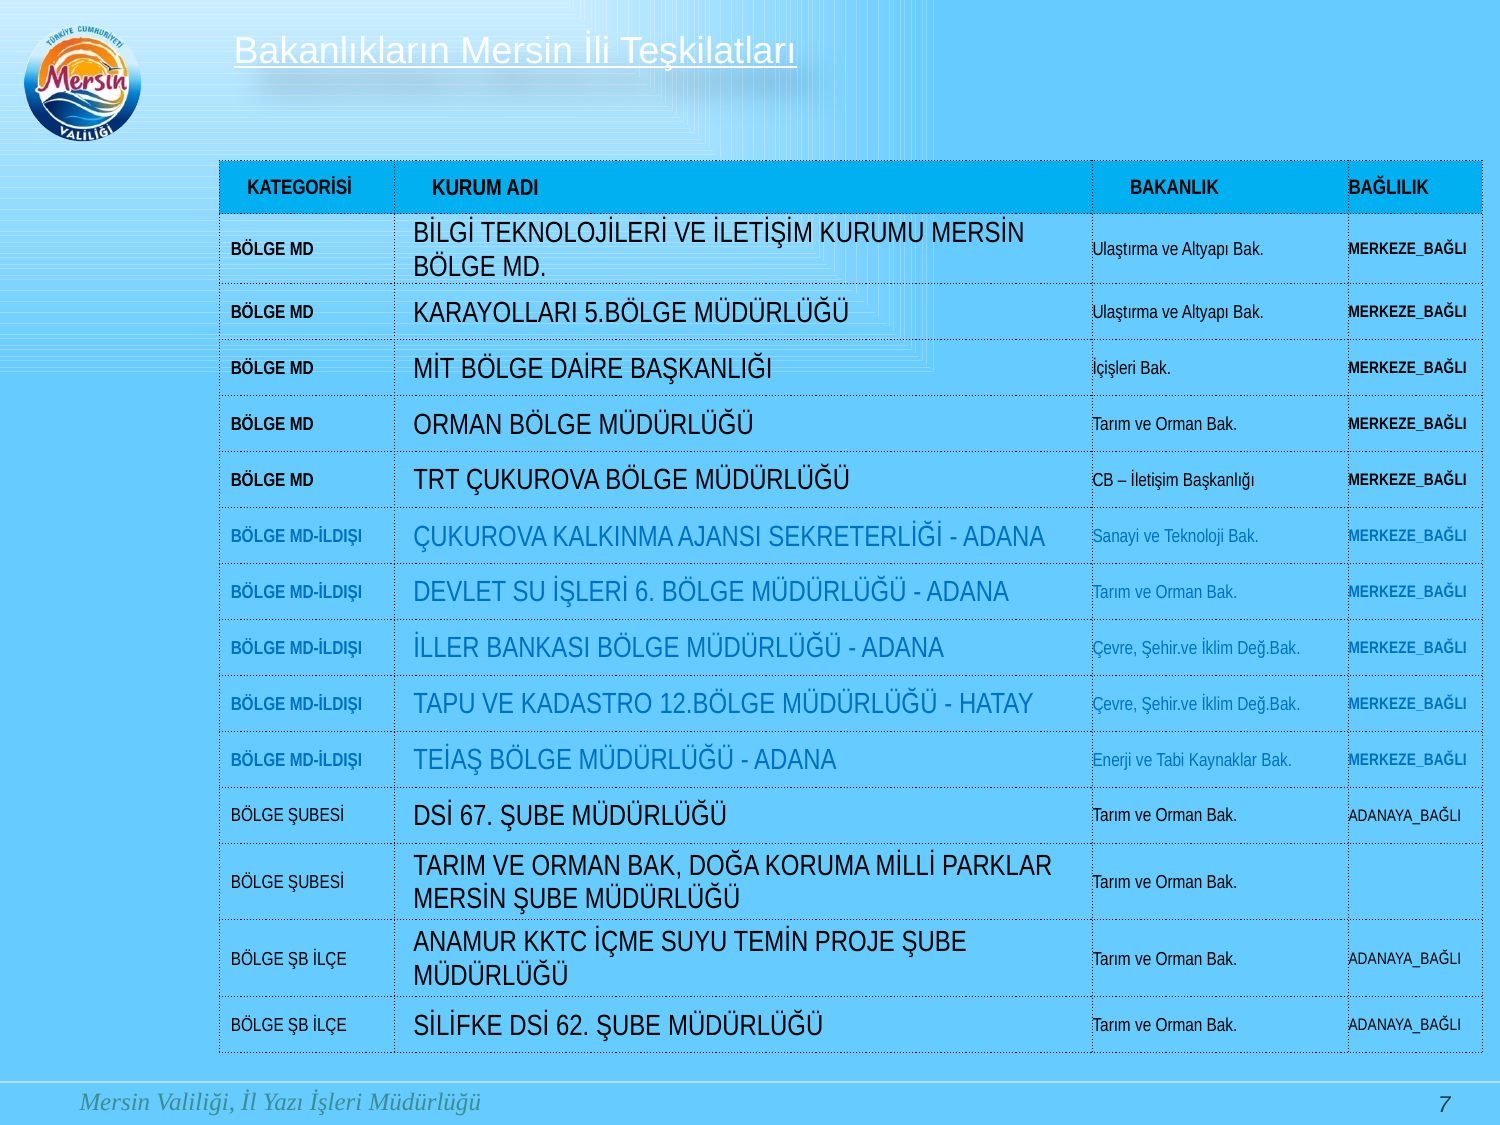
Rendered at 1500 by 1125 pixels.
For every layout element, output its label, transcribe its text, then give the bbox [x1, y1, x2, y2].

table_cell ADANAYA_BAĞLI [1349, 997, 1482, 1053]
table_cell BİLGİ TEKNOLOJİLERİ VE İLETİŞİM KURUMU MERSİN BÖLGE MD. [395, 214, 1092, 284]
table_cell BÖLGE ŞB İLÇE [219, 920, 395, 997]
table_cell ÇUKUROVA KALKINMA AJANSI SEKRETERLİĞİ - ADANA [395, 508, 1092, 563]
table_cell BÖLGE MD [219, 396, 395, 452]
table_cell BÖLGE MD-İLDIŞI [219, 731, 395, 787]
table_cell [1349, 843, 1482, 920]
table_cell MERKEZE_BAĞLI [1349, 619, 1482, 675]
table_cell ANAMUR KKTC İÇME SUYU TEMİN PROJE ŞUBE MÜDÜRLÜĞÜ [395, 920, 1092, 997]
table_cell Enerji ve Tabi Kaynaklar Bak. [1092, 731, 1349, 787]
table_cell İçişleri Bak. [1092, 340, 1349, 396]
table_cell Tarım ve Orman Bak. [1092, 396, 1349, 452]
table_header BAKANLIK [1092, 161, 1349, 214]
table_cell BÖLGE MD [219, 214, 395, 284]
table_cell SİLİFKE DSİ 62. ŞUBE MÜDÜRLÜĞÜ [395, 997, 1092, 1053]
picture [24, 23, 142, 142]
table_cell Tarım ve Orman Bak. [1092, 920, 1349, 997]
table_cell MERKEZE_BAĞLI [1349, 508, 1482, 563]
table_cell Tarım ve Orman Bak. [1092, 997, 1349, 1053]
table_cell BÖLGE ŞB İLÇE [219, 997, 395, 1053]
table_cell TEİAŞ BÖLGE MÜDÜRLÜĞÜ - ADANA [395, 731, 1092, 787]
table_cell Ulaştırma ve Altyapı Bak. [1092, 284, 1349, 340]
table_cell MERKEZE_BAĞLI [1349, 675, 1482, 731]
table_cell BÖLGE MD [219, 284, 395, 340]
table_header BAĞLILIK [1349, 161, 1482, 214]
table_cell ADANAYA_BAĞLI [1349, 920, 1482, 997]
table_header KATEGORİSİ [219, 161, 395, 214]
table_cell Çevre, Şehir.ve İklim Değ.Bak. [1092, 619, 1349, 675]
table_cell BÖLGE MD-İLDIŞI [219, 508, 395, 563]
table_cell MERKEZE_BAĞLI [1349, 214, 1482, 284]
table_header KURUM ADI [395, 161, 1092, 214]
table_cell İLLER BANKASI BÖLGE MÜDÜRLÜĞÜ - ADANA [395, 619, 1092, 675]
table_cell Ulaştırma ve Altyapı Bak. [1092, 214, 1349, 284]
table_cell MERKEZE_BAĞLI [1349, 340, 1482, 396]
table_cell MERKEZE_BAĞLI [1349, 731, 1482, 787]
table_cell ADANAYA_BAĞLI [1349, 787, 1482, 843]
table_cell MİT BÖLGE DAİRE BAŞKANLIĞI [395, 340, 1092, 396]
table_cell Tarım ve Orman Bak. [1092, 843, 1349, 920]
table_cell Tarım ve Orman Bak. [1092, 563, 1349, 619]
table_cell Çevre, Şehir.ve İklim Değ.Bak. [1092, 675, 1349, 731]
table_cell BÖLGE MD [219, 452, 395, 508]
table_cell Sanayi ve Teknoloji Bak. [1092, 508, 1349, 563]
table_cell TRT ÇUKUROVA BÖLGE MÜDÜRLÜĞÜ [395, 452, 1092, 508]
table_cell ORMAN BÖLGE MÜDÜRLÜĞÜ [395, 396, 1092, 452]
table_cell BÖLGE ŞUBESİ [219, 843, 395, 920]
table_cell TARIM VE ORMAN BAK, DOĞA KORUMA MİLLİ PARKLAR MERSİN ŞUBE MÜDÜRLÜĞÜ [395, 843, 1092, 920]
table_cell MERKEZE_BAĞLI [1349, 563, 1482, 619]
table_cell KARAYOLLARI 5.BÖLGE MÜDÜRLÜĞÜ [395, 284, 1092, 340]
table_cell Tarım ve Orman Bak. [1092, 787, 1349, 843]
table_cell MERKEZE_BAĞLI [1349, 396, 1482, 452]
table_cell DEVLET SU İŞLERİ 6. BÖLGE MÜDÜRLÜĞÜ - ADANA [395, 563, 1092, 619]
table_cell BÖLGE MD-İLDIŞI [219, 563, 395, 619]
table_cell BÖLGE MD [219, 340, 395, 396]
table_cell TAPU VE KADASTRO 12.BÖLGE MÜDÜRLÜĞÜ - HATAY [395, 675, 1092, 731]
table_cell BÖLGE MD-İLDIŞI [219, 619, 395, 675]
text_box Bakanlıkların Mersin İli Teşkilatları [218, 18, 1460, 80]
table_cell CB – İletişim Başkanlığı [1092, 452, 1349, 508]
table_cell BÖLGE ŞUBESİ [219, 787, 395, 843]
slide_number 7 [1423, 1082, 1500, 1125]
table_cell MERKEZE_BAĞLI [1349, 452, 1482, 508]
table_cell DSİ 67. ŞUBE MÜDÜRLÜĞÜ [395, 787, 1092, 843]
table_cell BÖLGE MD-İLDIŞI [219, 675, 395, 731]
table_cell MERKEZE_BAĞLI [1349, 284, 1482, 340]
